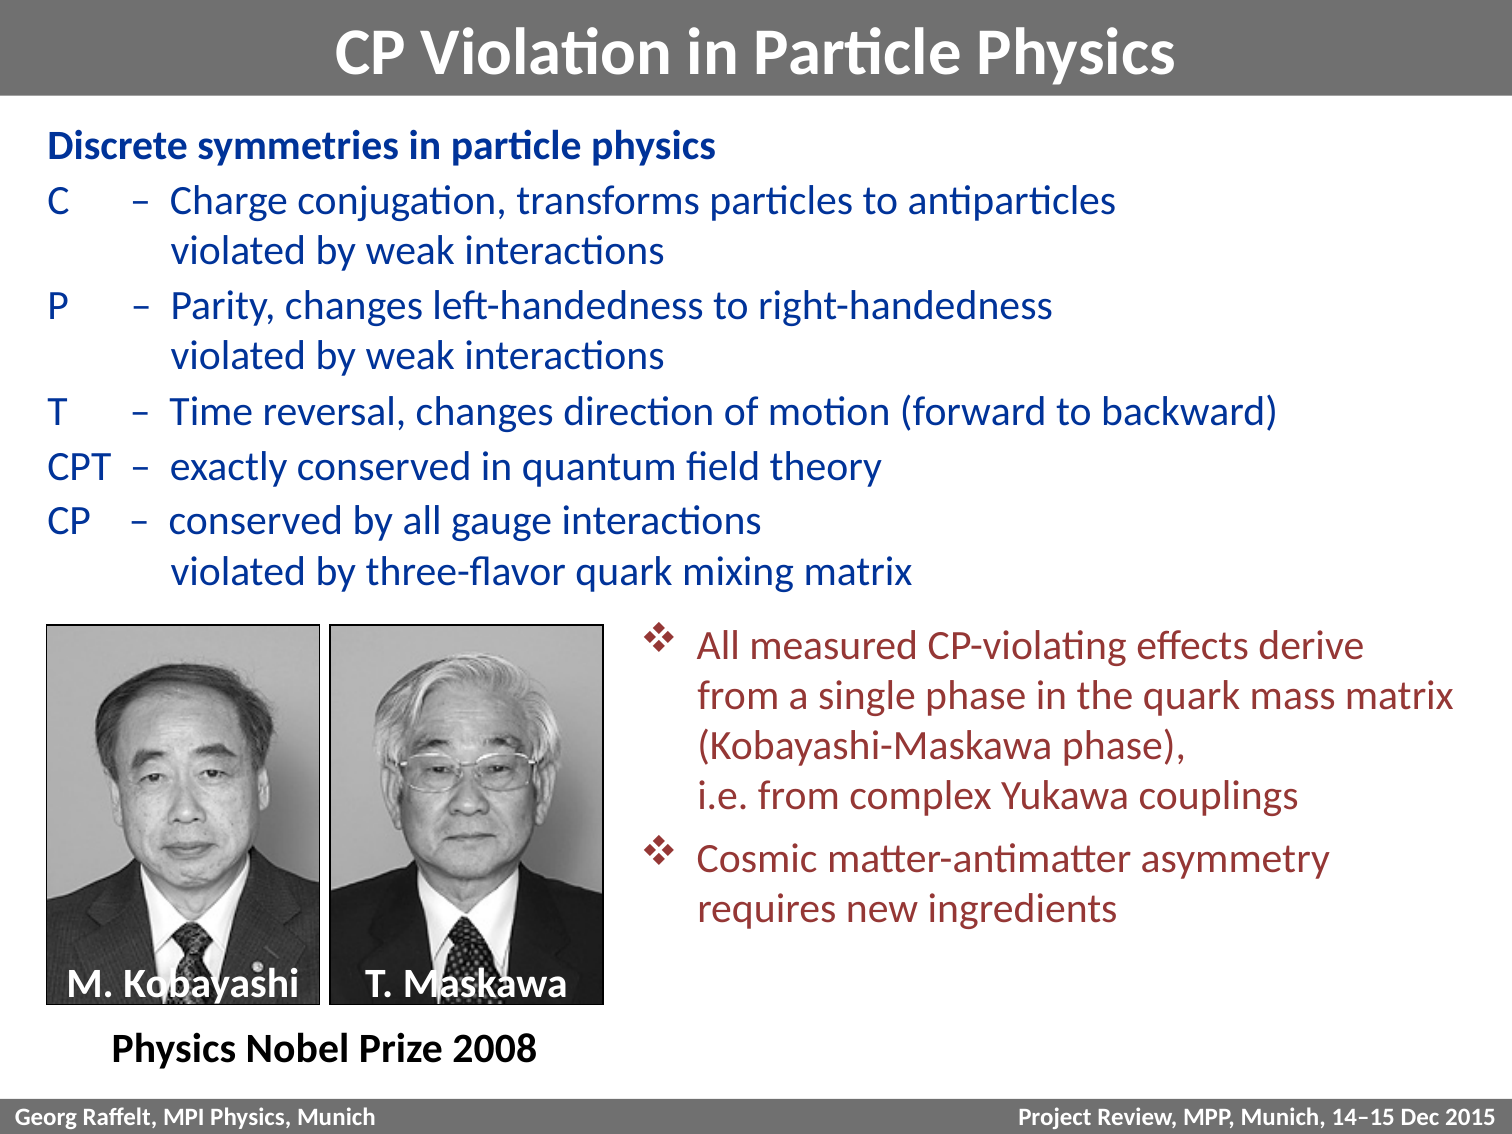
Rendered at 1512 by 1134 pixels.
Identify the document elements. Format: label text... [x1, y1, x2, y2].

text_box All measured CP-violating effects derive from a single phase in the quark mass matrix (Kobayashi-Maskawa phase), i.e. from complex Yukawa couplings Cosmic matter-antimatter asymmetry requires new ingredients [640, 618, 1501, 995]
title CP Violation in Particle Physics [0, 0, 1512, 96]
picture [330, 625, 603, 1005]
text_box Physics Nobel Prize 2008 [47, 1015, 603, 1075]
text_box Discrete symmetries in particle physics C – Charge conjugation, transforms particles to antiparticles violated by weak interactions P – Parity, changes left-handedness to right-handedness violated by weak interactions T – Time reversal, changes direction of motion (forward to backward) CPT – exactly conserved in quantum field theory CP – conserved by all gauge interactions violated by three-flavor quark mixing matrix [47, 118, 1489, 603]
picture [46, 625, 320, 1005]
